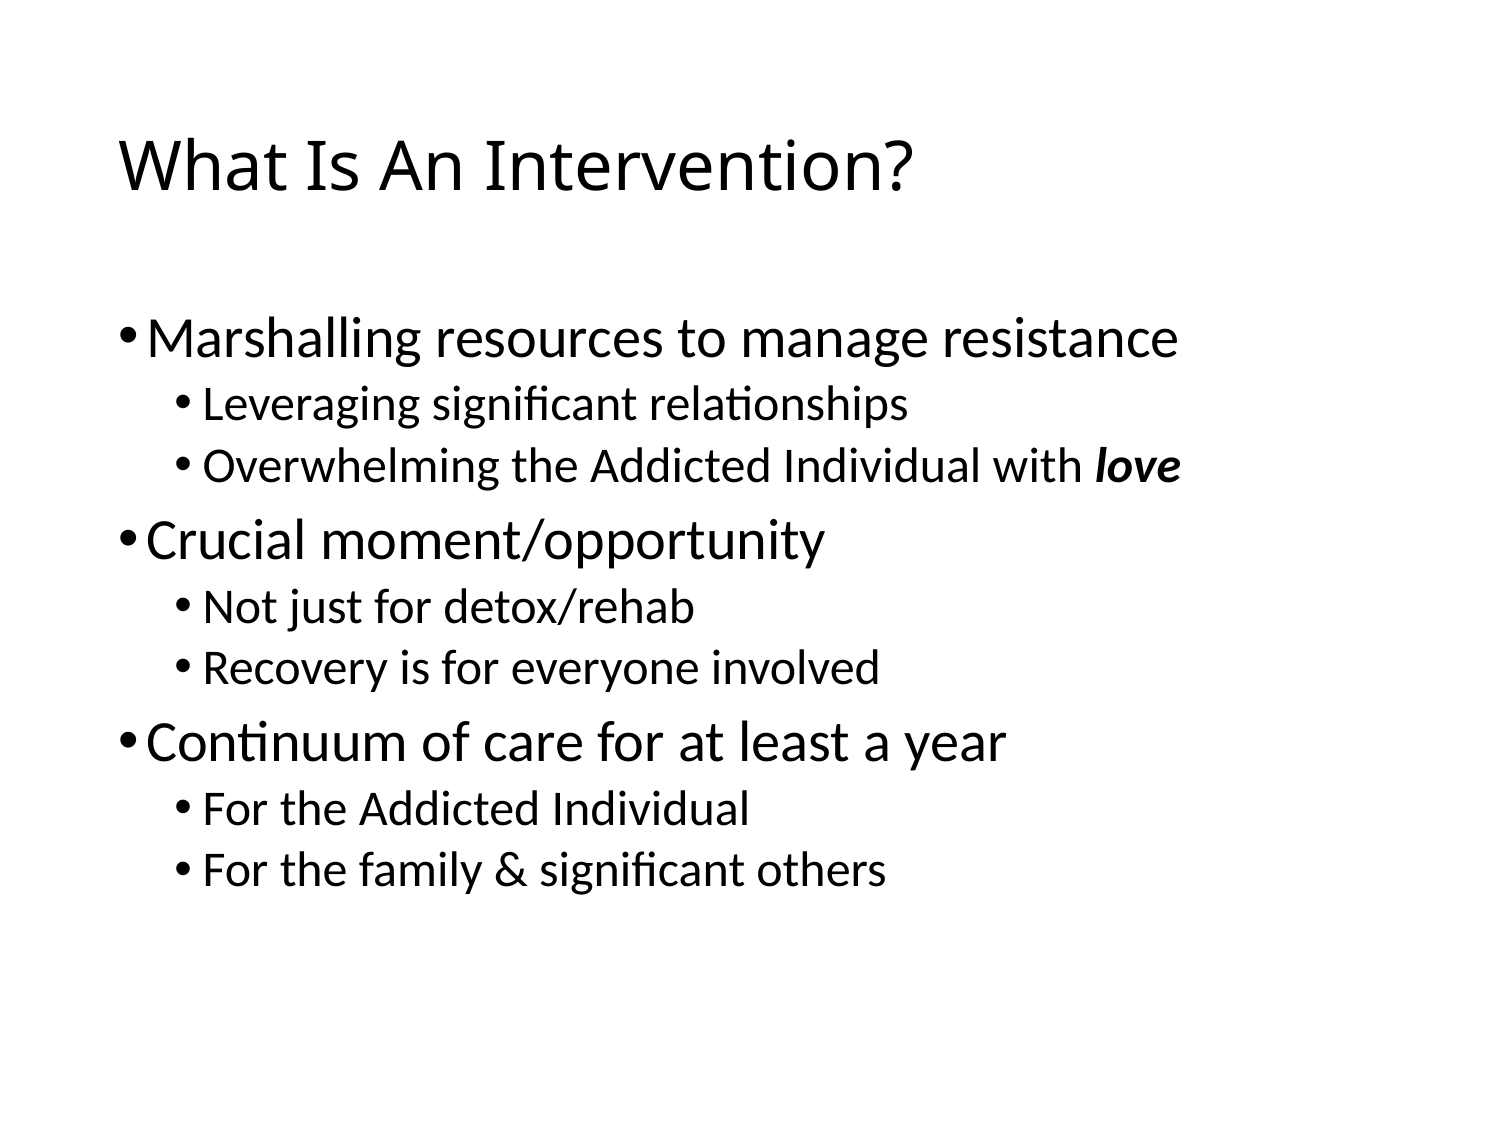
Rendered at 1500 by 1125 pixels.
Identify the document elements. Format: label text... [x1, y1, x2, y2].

list Marshalling resources to manage resistance Leveraging significant relationships Overwhelming the Addicted Individual with love Crucial moment/opportunity Not just for detox/rehab Recovery is for everyone involved Continuum of care for at least a year For the Addicted Individual For the family & significant others [103, 299, 1397, 1014]
title What Is An Intervention? [103, 59, 1397, 278]
